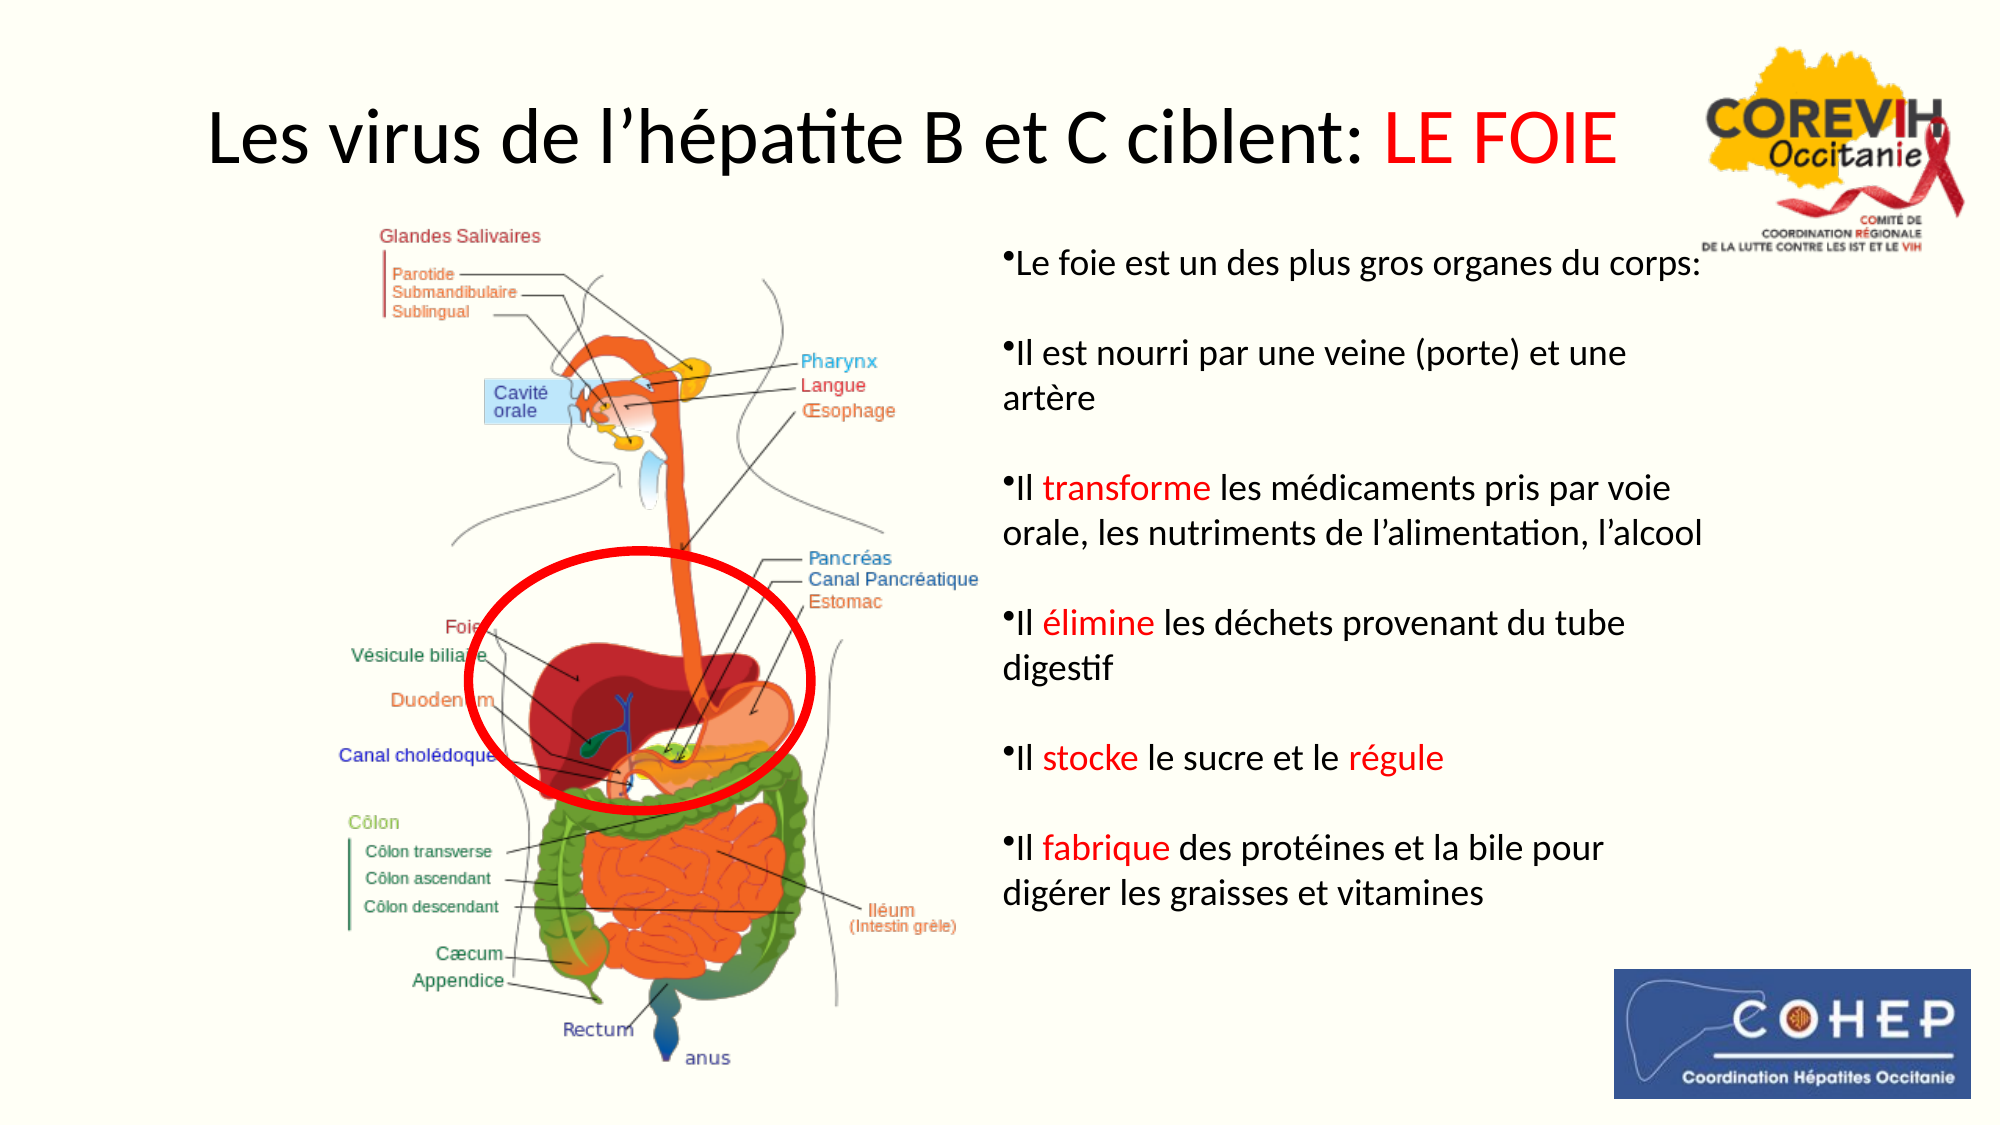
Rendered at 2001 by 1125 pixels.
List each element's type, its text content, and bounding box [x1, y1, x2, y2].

picture [1614, 969, 1971, 1099]
picture [1693, 37, 1969, 261]
picture [314, 204, 992, 1099]
text_box Le foie est un des plus gros organes du corps: Il est nourri par une veine (porte) et une artère Il transforme les médicaments pris par voie orale, les nutriments de l’alimentation, l’alcool Il élimine les déchets provenant du tube digestif Il stocke le sucre et le régule Il fabrique des protéines et la bile pour digérer les graisses et vitamines [997, 230, 1733, 921]
title Les virus de l’hépatite B et C ciblent: LE FOIE [192, 0, 1727, 188]
